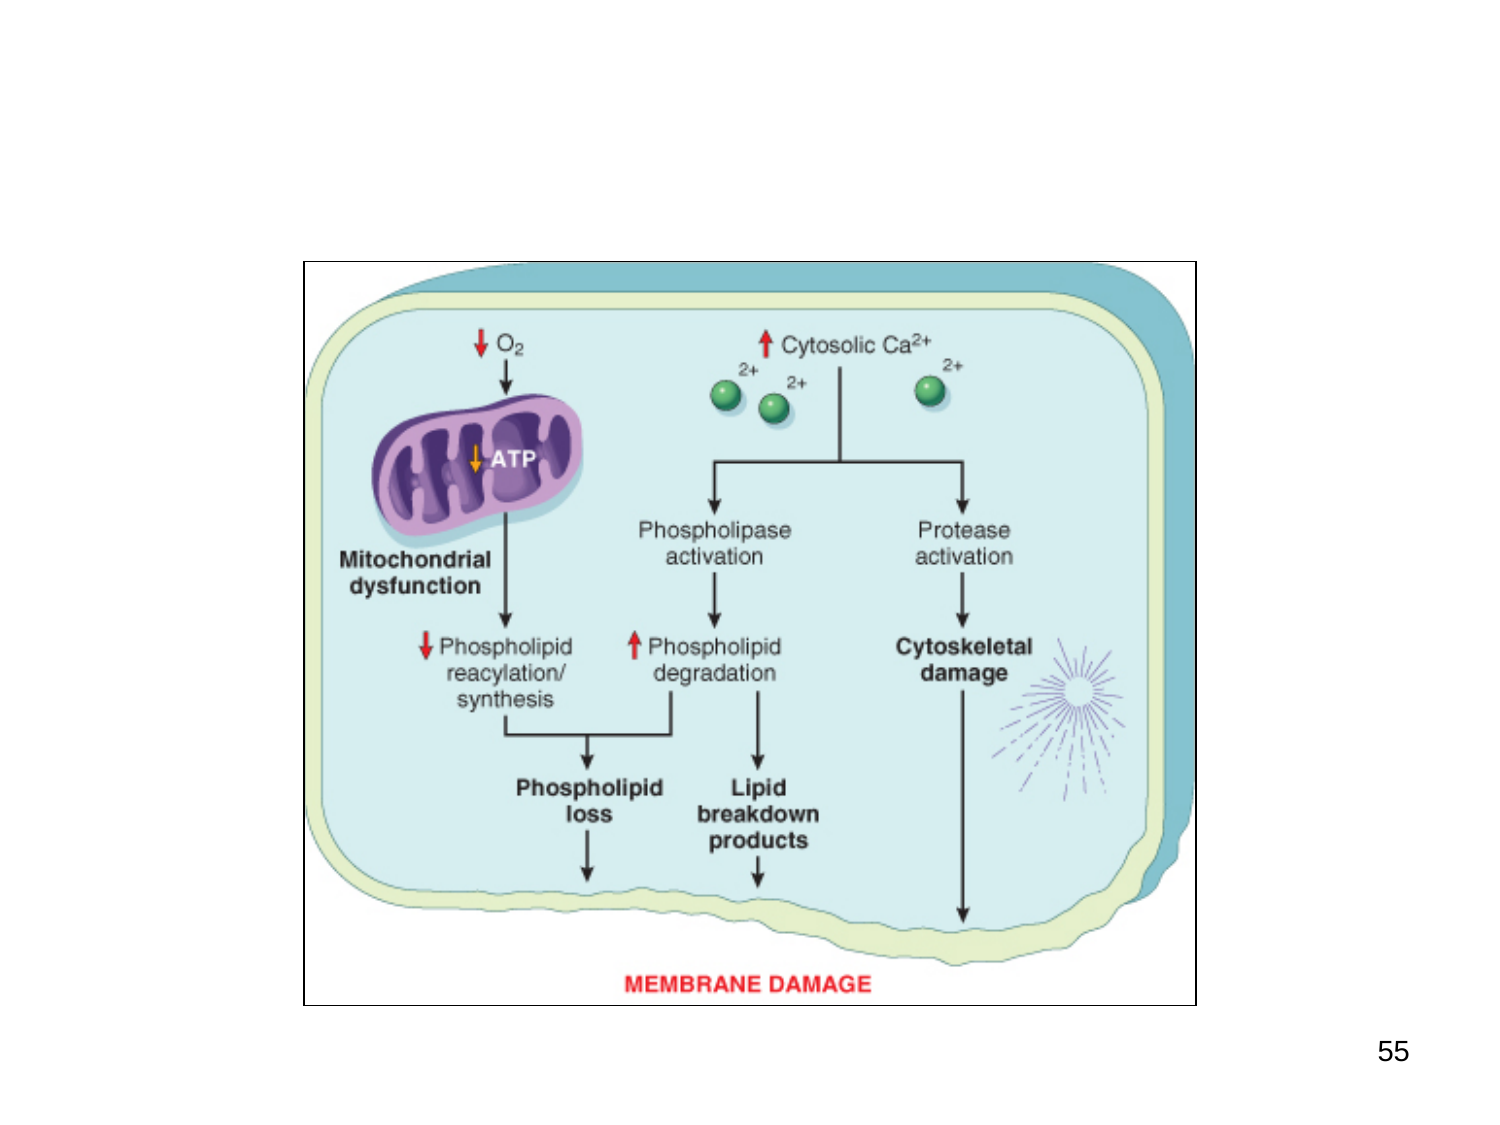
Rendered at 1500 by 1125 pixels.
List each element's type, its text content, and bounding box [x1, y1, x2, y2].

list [304, 262, 1196, 1006]
slide_number 55 [1074, 1024, 1426, 1103]
